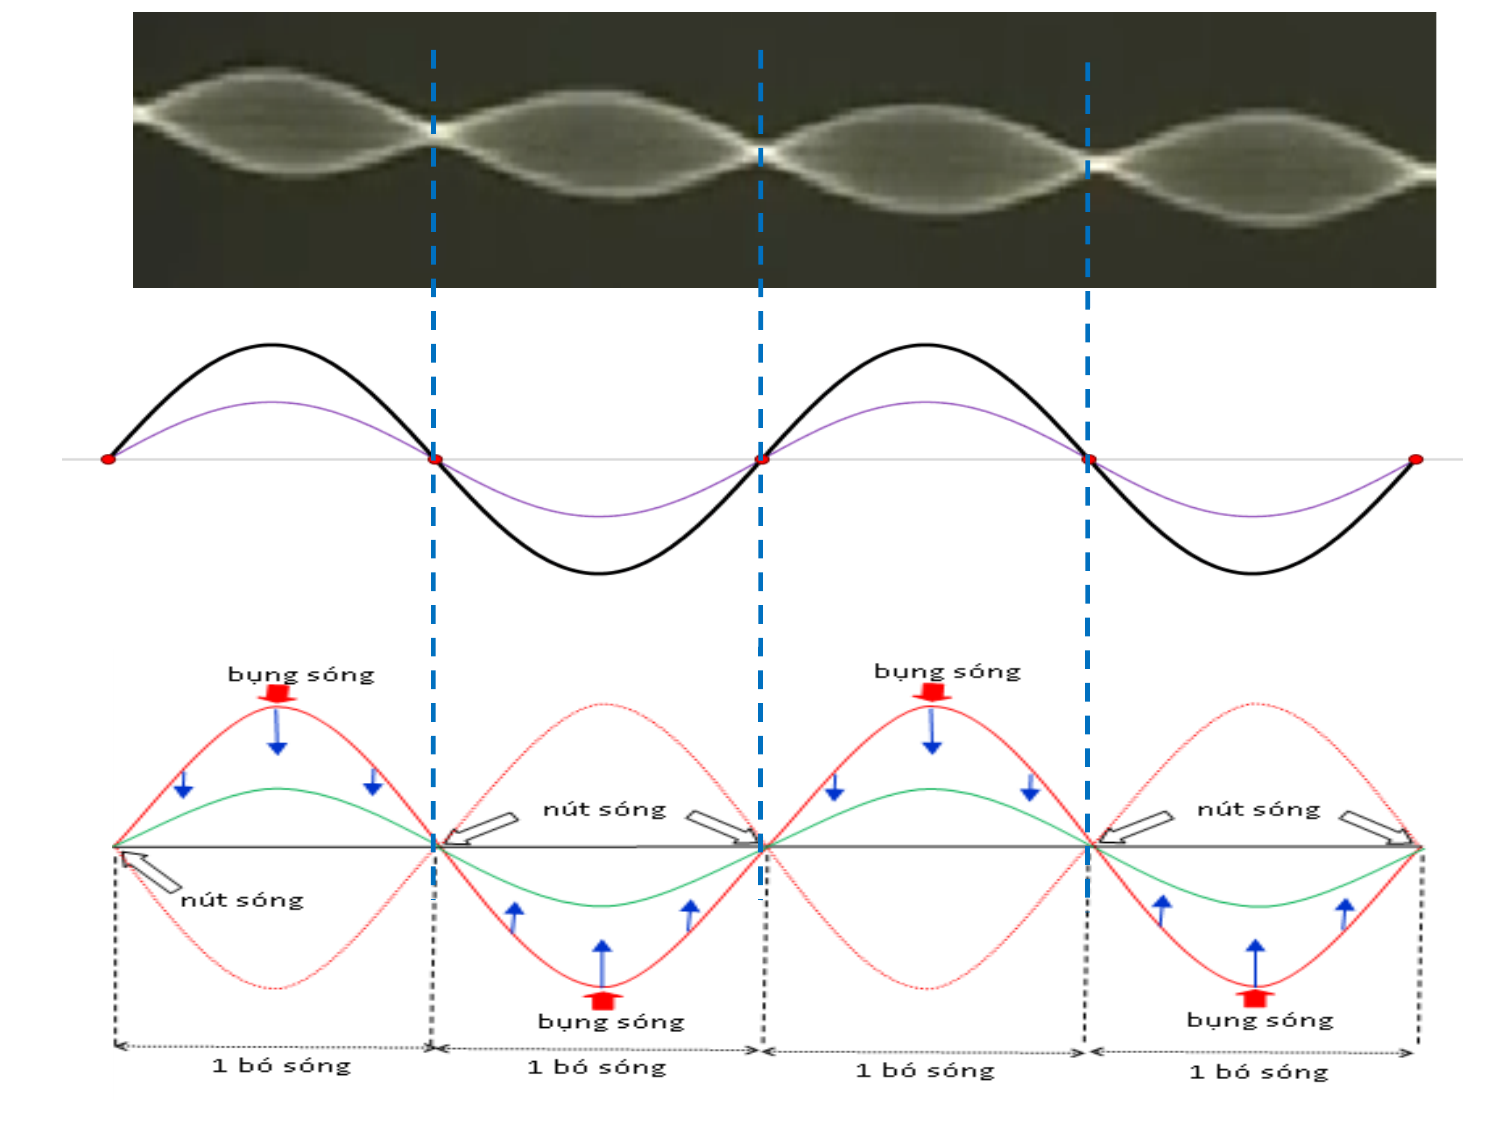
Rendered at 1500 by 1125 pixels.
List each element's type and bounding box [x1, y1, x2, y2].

picture [133, 12, 1438, 288]
picture [112, 649, 1432, 1101]
picture [62, 299, 1463, 620]
